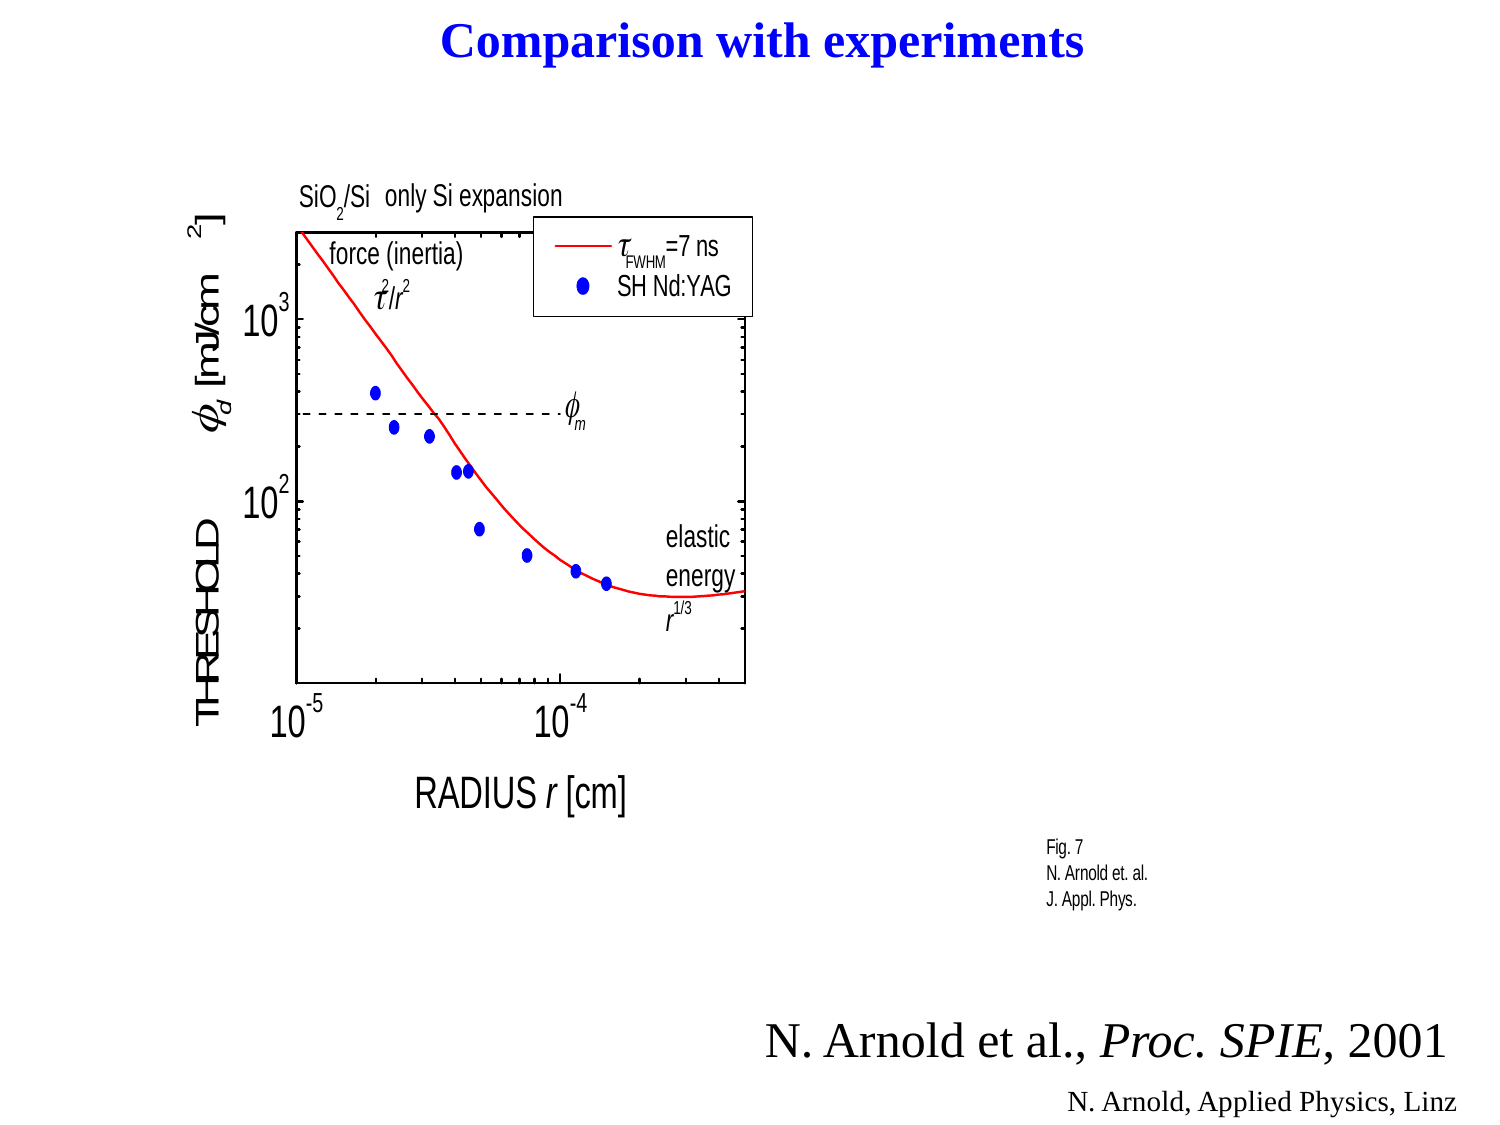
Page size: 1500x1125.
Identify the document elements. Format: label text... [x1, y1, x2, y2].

footer N. Arnold, Applied Physics, Linz [1025, 1074, 1500, 1113]
text_box N. Arnold et al., Proc. SPIE, 2001 [749, 999, 1488, 1075]
text_box Comparison with experiments [425, 0, 1150, 75]
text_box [137, 112, 1194, 978]
